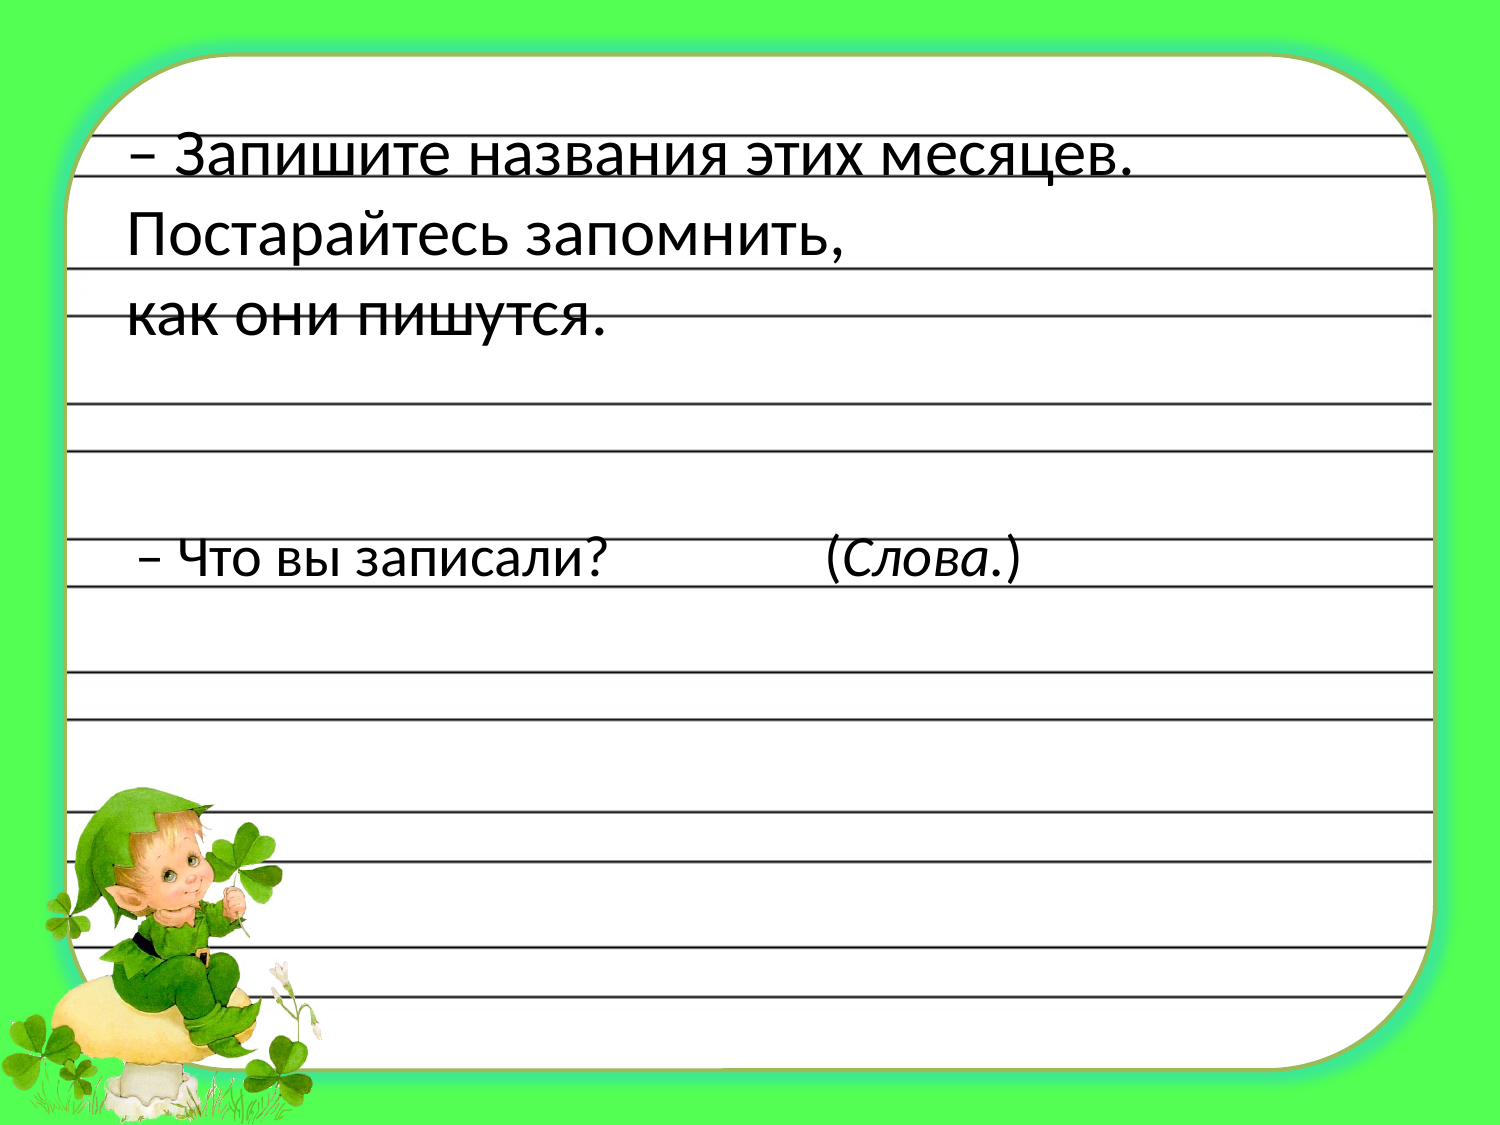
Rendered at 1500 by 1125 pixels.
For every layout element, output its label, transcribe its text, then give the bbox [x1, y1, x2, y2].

picture [122, 57, 1378, 101]
text_box (Слова.) [810, 510, 1039, 596]
text_box – Запишите названия этих месяцев. Постарайтесь запомнить, как они пишутся. [112, 101, 1388, 357]
text_box – Что вы записали? [120, 510, 627, 596]
picture [0, 111, 1433, 1125]
